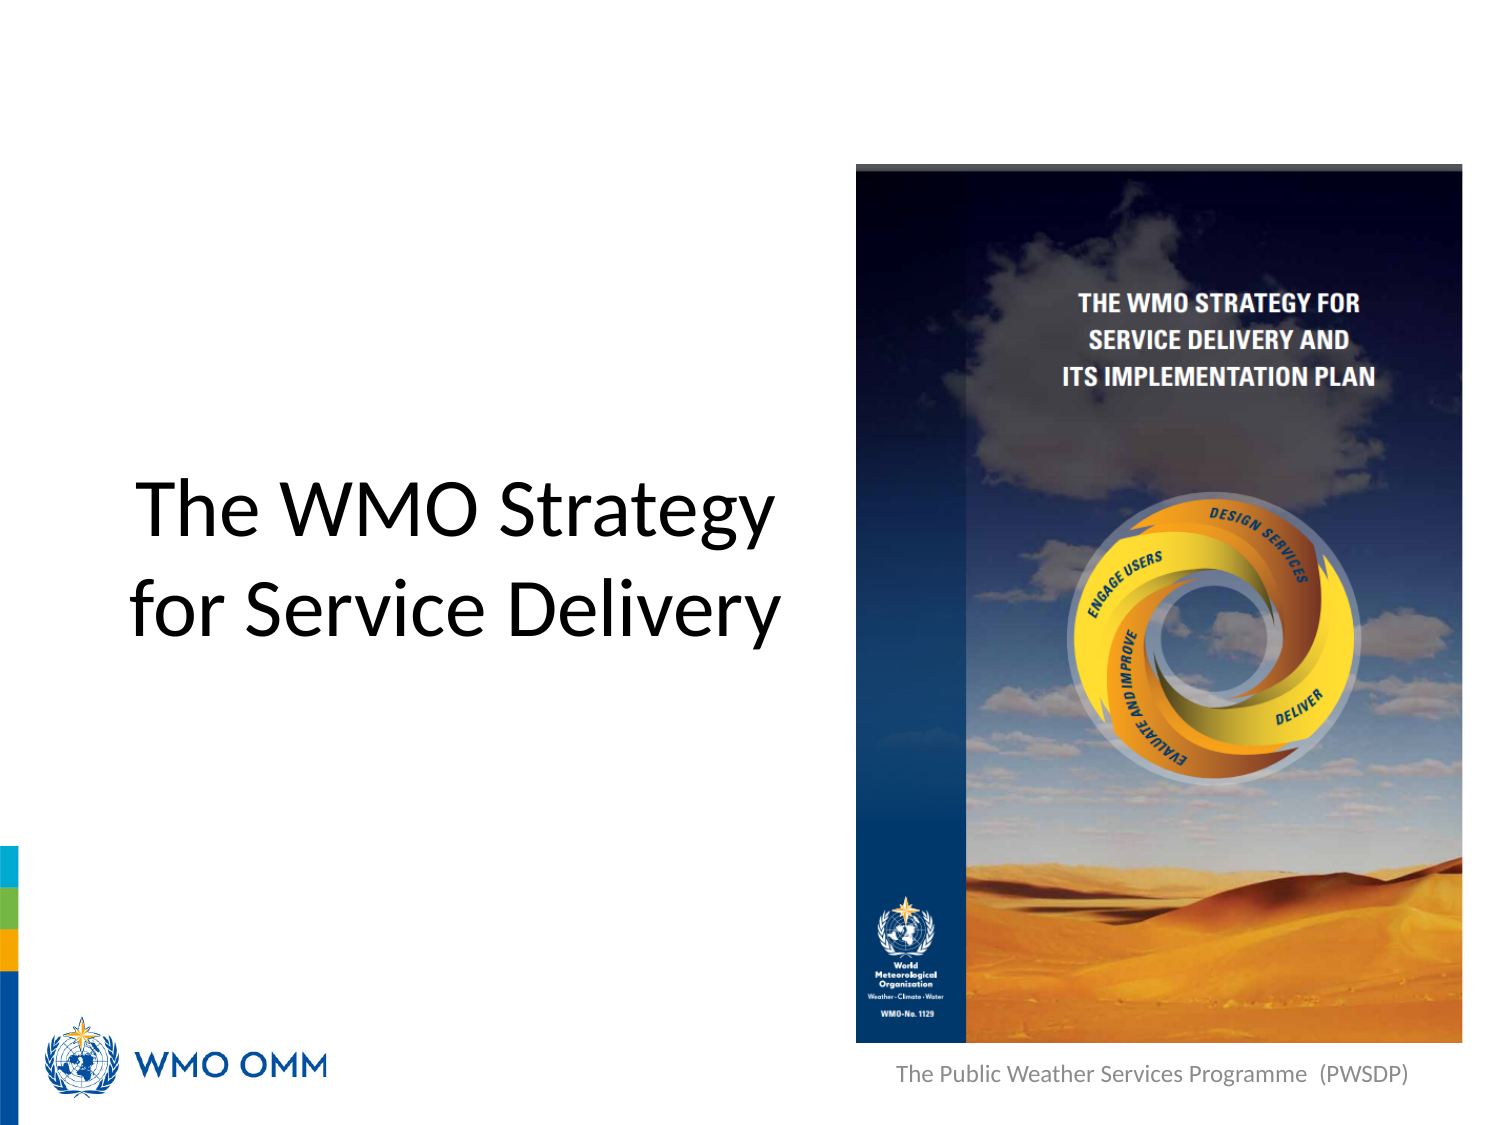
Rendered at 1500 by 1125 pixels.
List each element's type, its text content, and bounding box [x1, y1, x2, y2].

slide_number The Public Weather Services Programme (PWSDP) [826, 1042, 1425, 1103]
list [0, 262, 850, 1005]
picture [855, 163, 1463, 1043]
picture [0, 1005, 327, 1125]
